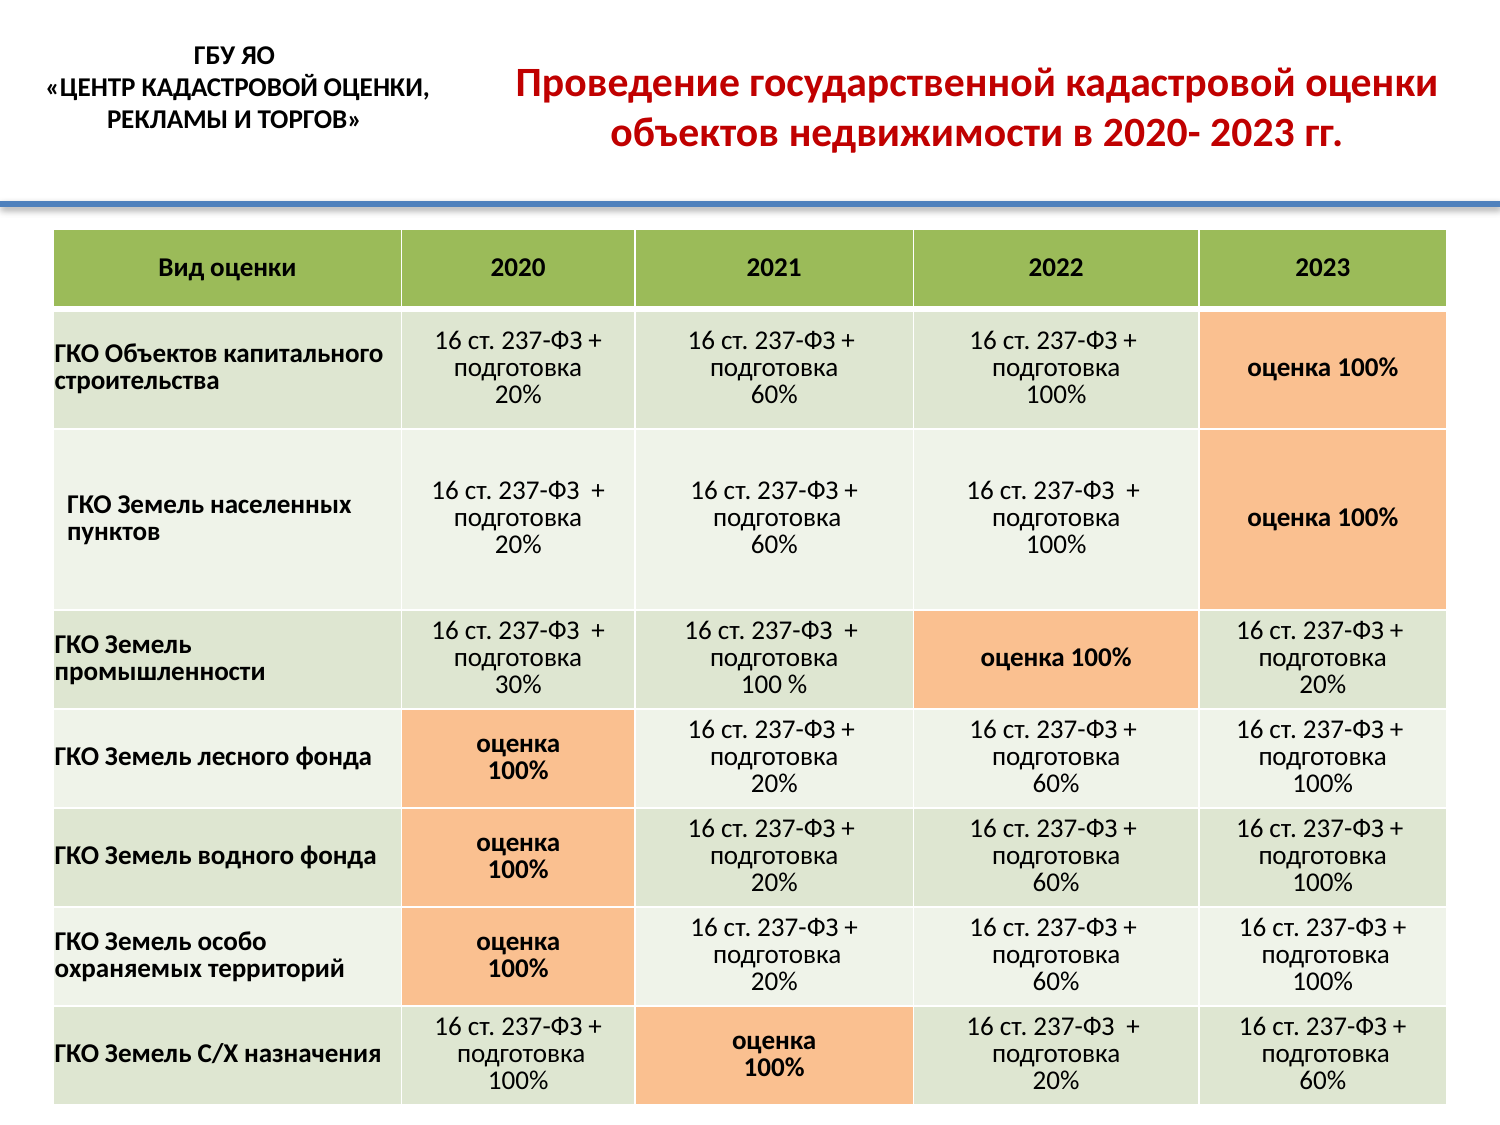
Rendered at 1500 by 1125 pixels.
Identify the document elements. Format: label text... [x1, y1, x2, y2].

table_cell 16 ст. 237-ФЗ + подготовка 60% [636, 430, 913, 609]
table_cell 16 ст. 237-ФЗ + подготовка 60% [1200, 1007, 1446, 1104]
text_box ГБУ ЯО «ЦЕНТР КАДАСТРОВОЙ ОЦЕНКИ, РЕКЛАМЫ И ТОРГОВ» [22, 29, 447, 142]
table_cell 16 ст. 237-ФЗ + подготовка 100% [914, 430, 1198, 609]
table_header 2022 [914, 230, 1198, 306]
table_cell ГКО Объектов капитального строительства [54, 312, 401, 428]
table_cell оценка 100% [914, 611, 1198, 708]
table_cell оценка 100% [636, 1007, 913, 1104]
table_cell оценка 100% [1200, 312, 1446, 428]
table_header Вид оценки [54, 230, 401, 306]
table_cell 16 ст. 237-ФЗ + подготовка 100% [914, 312, 1198, 428]
table_header 2023 [1200, 230, 1446, 306]
table_cell 16 ст. 237-ФЗ + подготовка 20% [1200, 611, 1446, 708]
table_cell 16 ст. 237-ФЗ + подготовка 100% [1200, 908, 1446, 1005]
table_cell оценка 100% [1200, 430, 1446, 609]
table_cell 16 ст. 237-ФЗ + подготовка 60% [914, 908, 1198, 1005]
text_box Проведение государственной кадастровой оценки объектов недвижимости в 2020- 2023 гг. [452, 40, 1500, 170]
table_cell 16 ст. 237-ФЗ + подготовка 30% [402, 611, 634, 708]
table_cell ГКО Земель населенных пунктов [54, 430, 401, 609]
table_header 2020 [402, 230, 634, 306]
table_cell 16 ст. 237-ФЗ + подготовка 60% [636, 312, 913, 428]
table_cell ГКО Земель промышленности [54, 611, 401, 708]
table_header 2021 [636, 230, 913, 306]
table_cell 16 ст. 237-ФЗ + подготовка 100% [1200, 710, 1446, 807]
table_cell 16 ст. 237-ФЗ + подготовка 20% [402, 312, 634, 428]
table_cell 16 ст. 237-ФЗ + подготовка 20% [636, 809, 913, 906]
table_cell ГКО Земель лесного фонда [54, 710, 401, 807]
table_cell ГКО Земель С/Х назначения [54, 1007, 401, 1104]
table_cell 16 ст. 237-ФЗ + подготовка 100% [402, 1007, 634, 1104]
table_cell 16 ст. 237-ФЗ + подготовка 100 % [636, 611, 913, 708]
table_cell 16 ст. 237-ФЗ + подготовка 100% [1200, 809, 1446, 906]
table_cell оценка 100% [402, 908, 634, 1005]
table_cell оценка 100% [402, 710, 634, 807]
table_cell 16 ст. 237-ФЗ + подготовка 60% [914, 710, 1198, 807]
table_cell ГКО Земель особо охраняемых территорий [54, 908, 401, 1005]
table_cell ГКО Земель водного фонда [54, 809, 401, 906]
table_cell 16 ст. 237-ФЗ + подготовка 20% [636, 908, 913, 1005]
table_cell 16 ст. 237-ФЗ + подготовка 60% [914, 809, 1198, 906]
table_cell 16 ст. 237-ФЗ + подготовка 20% [914, 1007, 1198, 1104]
table_cell 16 ст. 237-ФЗ + подготовка 20% [402, 430, 634, 609]
table_cell 16 ст. 237-ФЗ + подготовка 20% [636, 710, 913, 807]
table_cell оценка 100% [402, 809, 634, 906]
